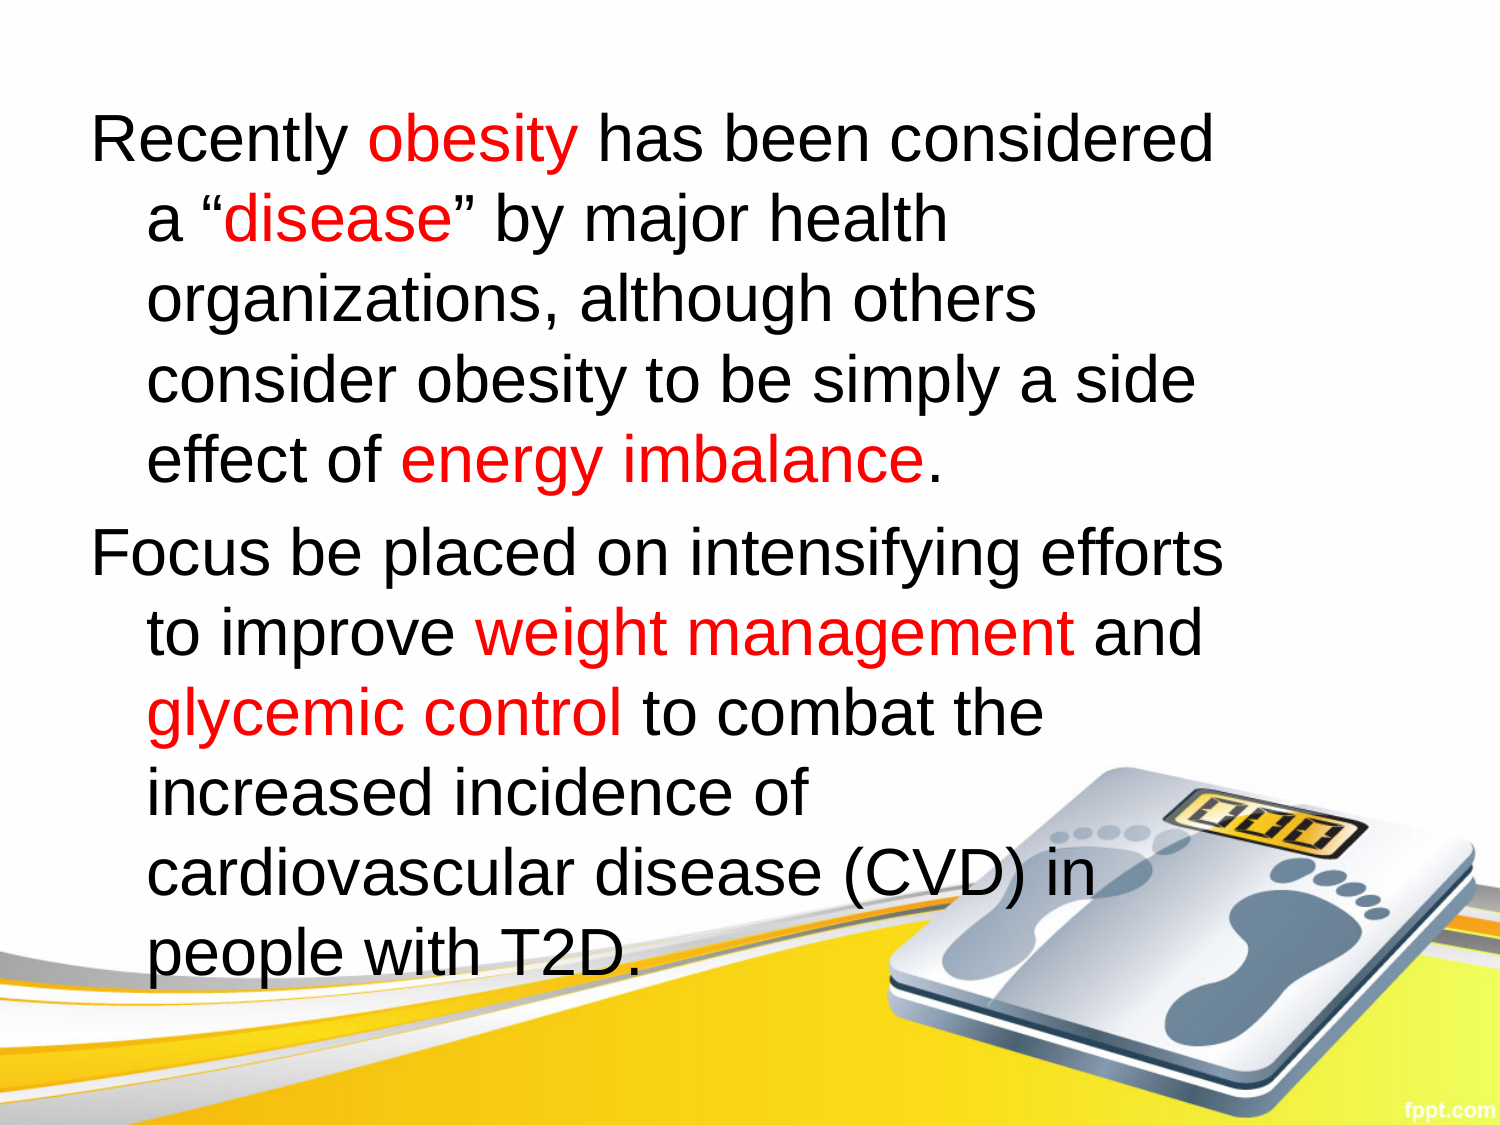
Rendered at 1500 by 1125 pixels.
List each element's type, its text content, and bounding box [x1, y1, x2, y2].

picture [0, 0, 1500, 1125]
list Recently obesity has been considered a “disease” by major health organizations, although others consider obesity to be simply a side effect of energy imbalance. Focus be placed on intensifying efforts to improve weight management and glycemic control to combat the increased incidence of cardiovascular disease (CVD) in people with T2D. [74, 87, 1251, 1006]
